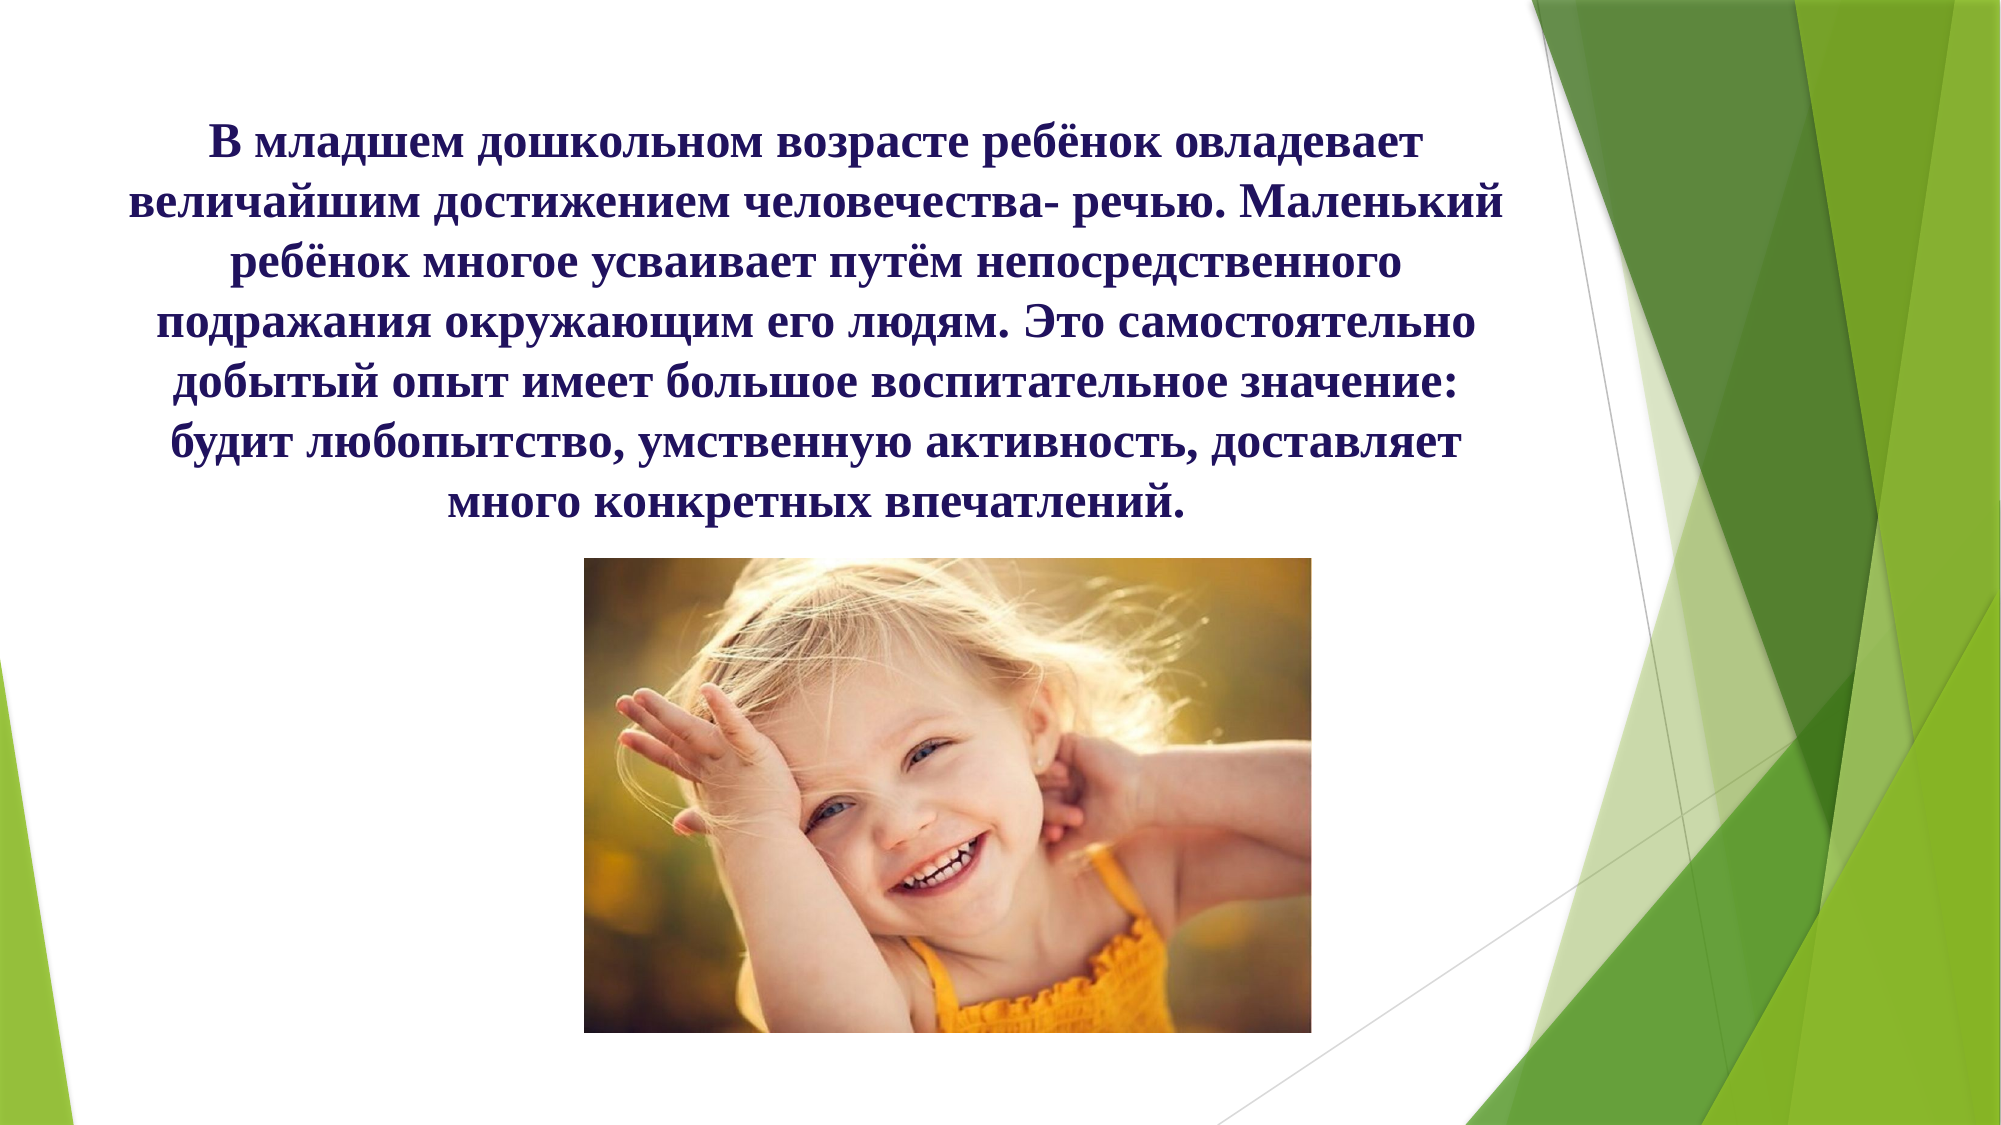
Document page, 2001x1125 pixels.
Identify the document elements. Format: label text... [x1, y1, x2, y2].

picture [583, 558, 1313, 1033]
title В младшем дошкольном возрасте ребёнок овладевает величайшим достижением человечества- речью. Маленький ребёнок многое усваивает путём непосредственного подражания окружающим его людям. Это самостоятельно добытый опыт имеет большое воспитательное значение: будит любопытство, умственную активность, доставляет много конкретных впечатлений. [110, 99, 1522, 317]
